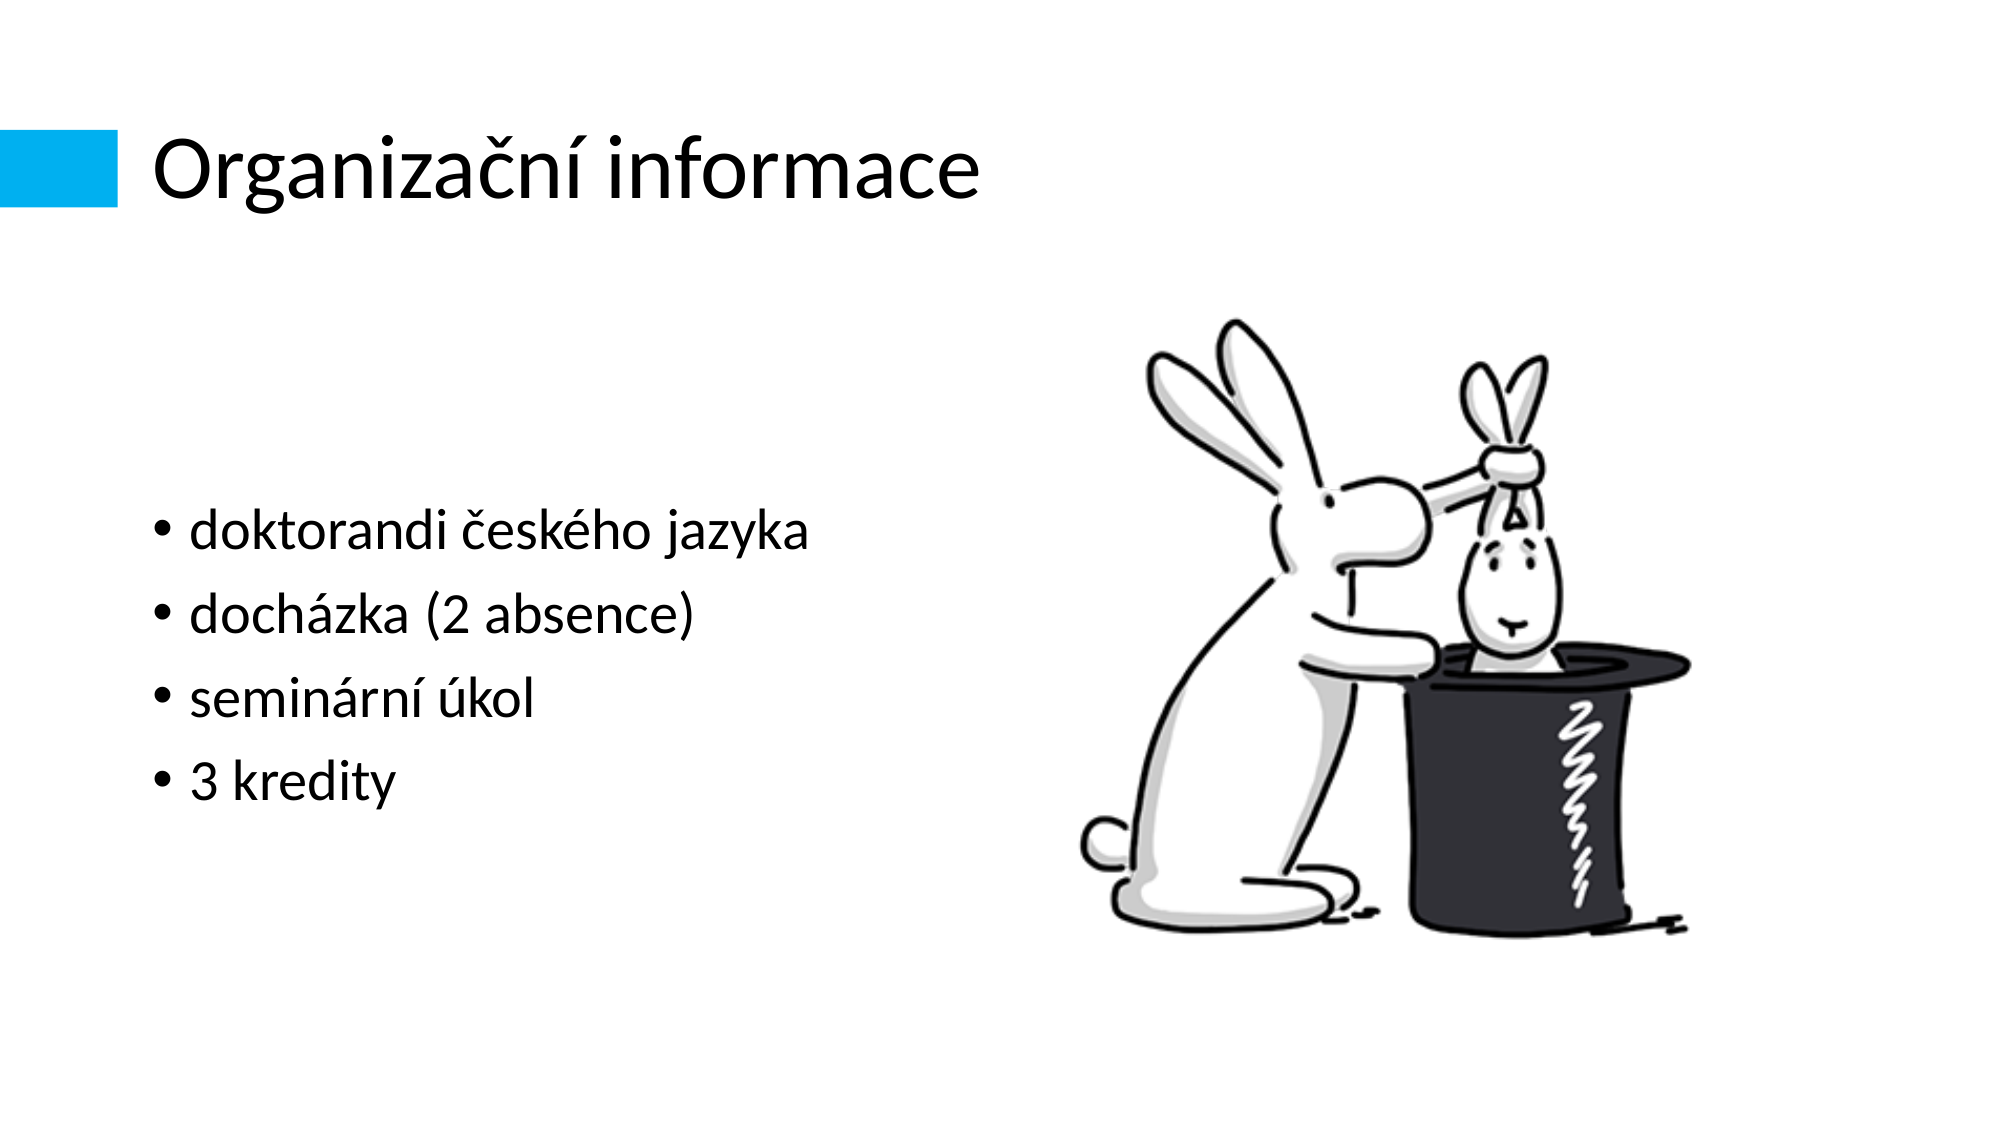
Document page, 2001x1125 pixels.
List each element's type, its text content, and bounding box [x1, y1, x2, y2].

picture [1026, 299, 1778, 959]
title Organizační informace [137, 59, 1000, 278]
list doktorandi českého jazyka docházka (2 absence) seminární úkol 3 kredity [137, 299, 950, 1014]
